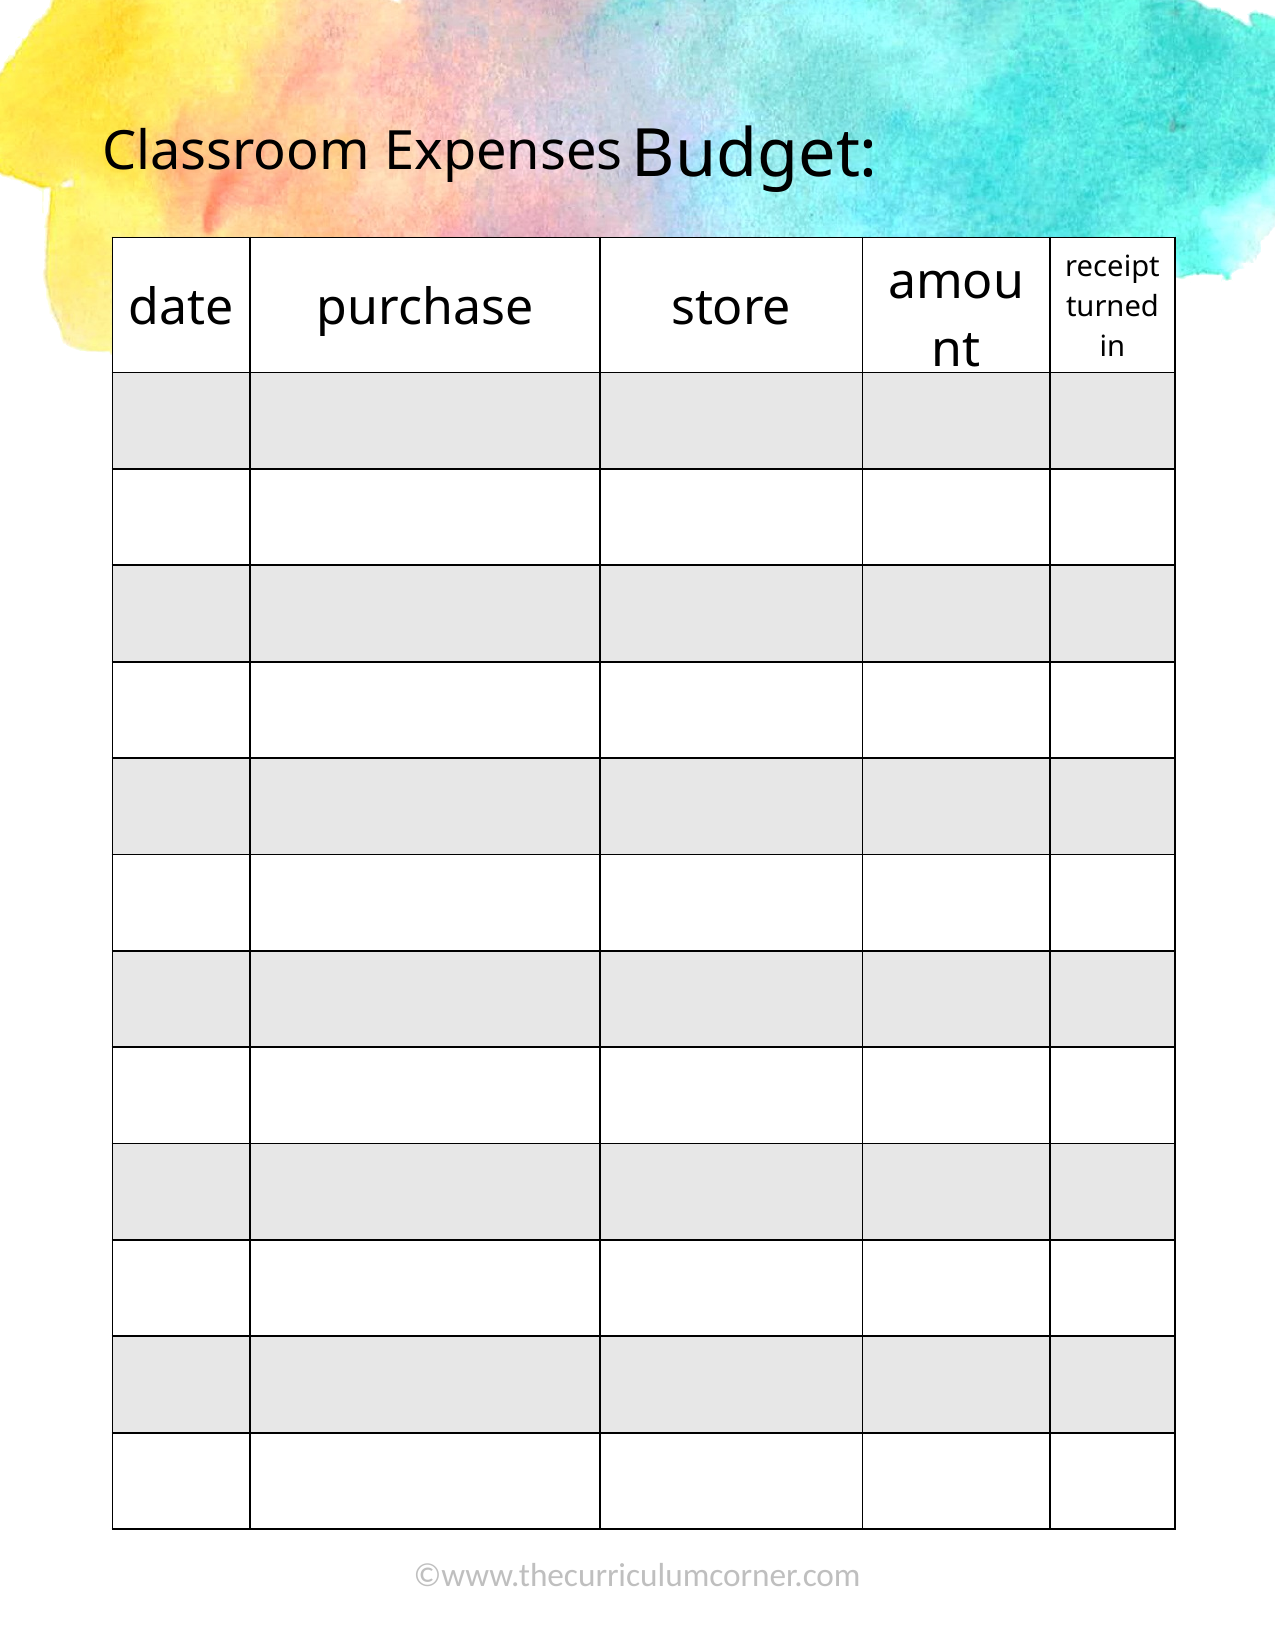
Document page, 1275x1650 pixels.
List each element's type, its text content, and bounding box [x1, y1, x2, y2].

table_cell [863, 1337, 1049, 1432]
table_cell [251, 855, 599, 950]
table_cell [601, 583, 862, 661]
table_cell [113, 663, 249, 757]
table_cell [251, 759, 599, 854]
table_cell [601, 1337, 862, 1432]
table_cell [1051, 583, 1174, 661]
table_cell [863, 855, 1049, 950]
table_cell [601, 1241, 862, 1335]
table_cell [251, 1241, 599, 1335]
table_cell [1051, 759, 1174, 854]
table_cell [1051, 1337, 1174, 1432]
table_cell [113, 759, 249, 854]
table_cell [251, 1048, 599, 1143]
table_cell [601, 952, 862, 1046]
table_cell [1051, 1048, 1174, 1143]
table_cell [863, 1144, 1049, 1239]
table_cell [601, 1434, 862, 1528]
table_cell [863, 663, 1049, 757]
table_cell [1051, 855, 1174, 950]
table_cell [113, 1048, 249, 1143]
table_cell [113, 1337, 249, 1432]
table_cell [1051, 1144, 1174, 1239]
table_cell [1051, 952, 1174, 1046]
table_cell [1051, 663, 1174, 757]
table_cell [113, 952, 249, 1046]
text_box ©www.thecurriculumcorner.com [399, 1545, 876, 1601]
table_cell [1051, 1241, 1174, 1335]
table_cell [251, 1337, 599, 1432]
table_cell [863, 1048, 1049, 1143]
table_cell [251, 663, 599, 757]
table_cell [113, 583, 249, 661]
table_cell [601, 1144, 862, 1239]
table_cell [113, 1434, 249, 1528]
table_cell [863, 952, 1049, 1046]
table_cell [251, 1144, 599, 1239]
table_cell [1051, 1434, 1174, 1528]
table_cell [251, 1434, 599, 1528]
table_cell [601, 663, 862, 757]
table_cell [113, 855, 249, 950]
table_cell [863, 1434, 1049, 1528]
table_cell [113, 1241, 249, 1335]
table_cell [863, 583, 1049, 661]
table_cell [601, 759, 862, 854]
table_cell [863, 1241, 1049, 1335]
table_cell [863, 759, 1049, 854]
table_cell [601, 1048, 862, 1143]
table_cell [601, 855, 862, 950]
picture [0, 0, 1275, 572]
table_cell [113, 1144, 249, 1239]
table_cell [251, 952, 599, 1046]
table_cell [251, 583, 599, 661]
